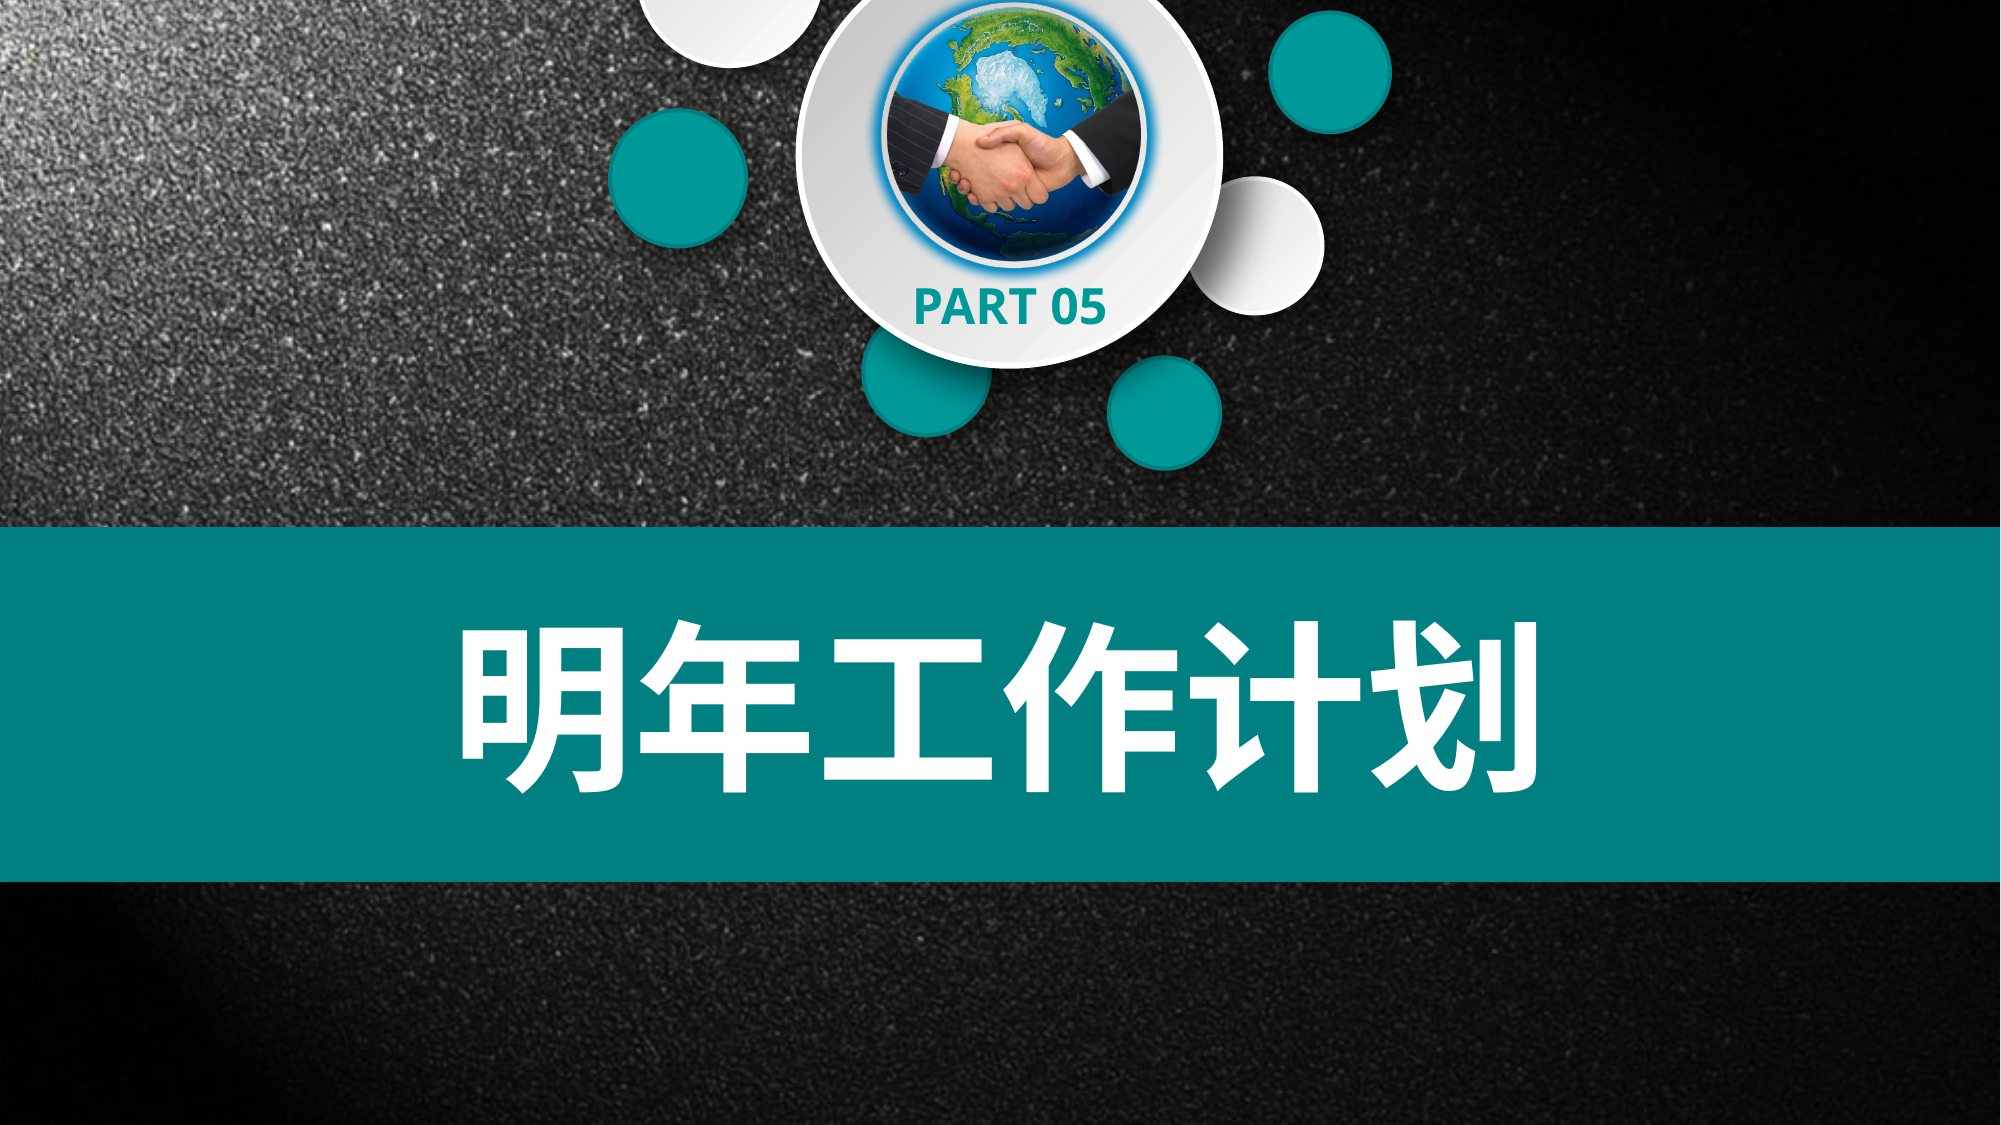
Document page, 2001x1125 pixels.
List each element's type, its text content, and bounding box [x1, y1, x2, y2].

text_box [1269, 11, 1392, 134]
text_box [1233, 180, 1324, 315]
text_box 明年工作计划 [233, 585, 1767, 821]
text_box PART 05 [867, 285, 1152, 342]
text_box [1152, 10, 1222, 312]
text_box [1107, 361, 1222, 470]
text_box [797, 1, 867, 312]
text_box [910, 342, 1109, 367]
picture [882, 3, 1147, 268]
text_box [862, 351, 977, 437]
text_box [608, 109, 748, 248]
picture [0, 0, 2001, 1125]
text_box [640, 0, 820, 67]
text_box [0, 526, 2000, 883]
